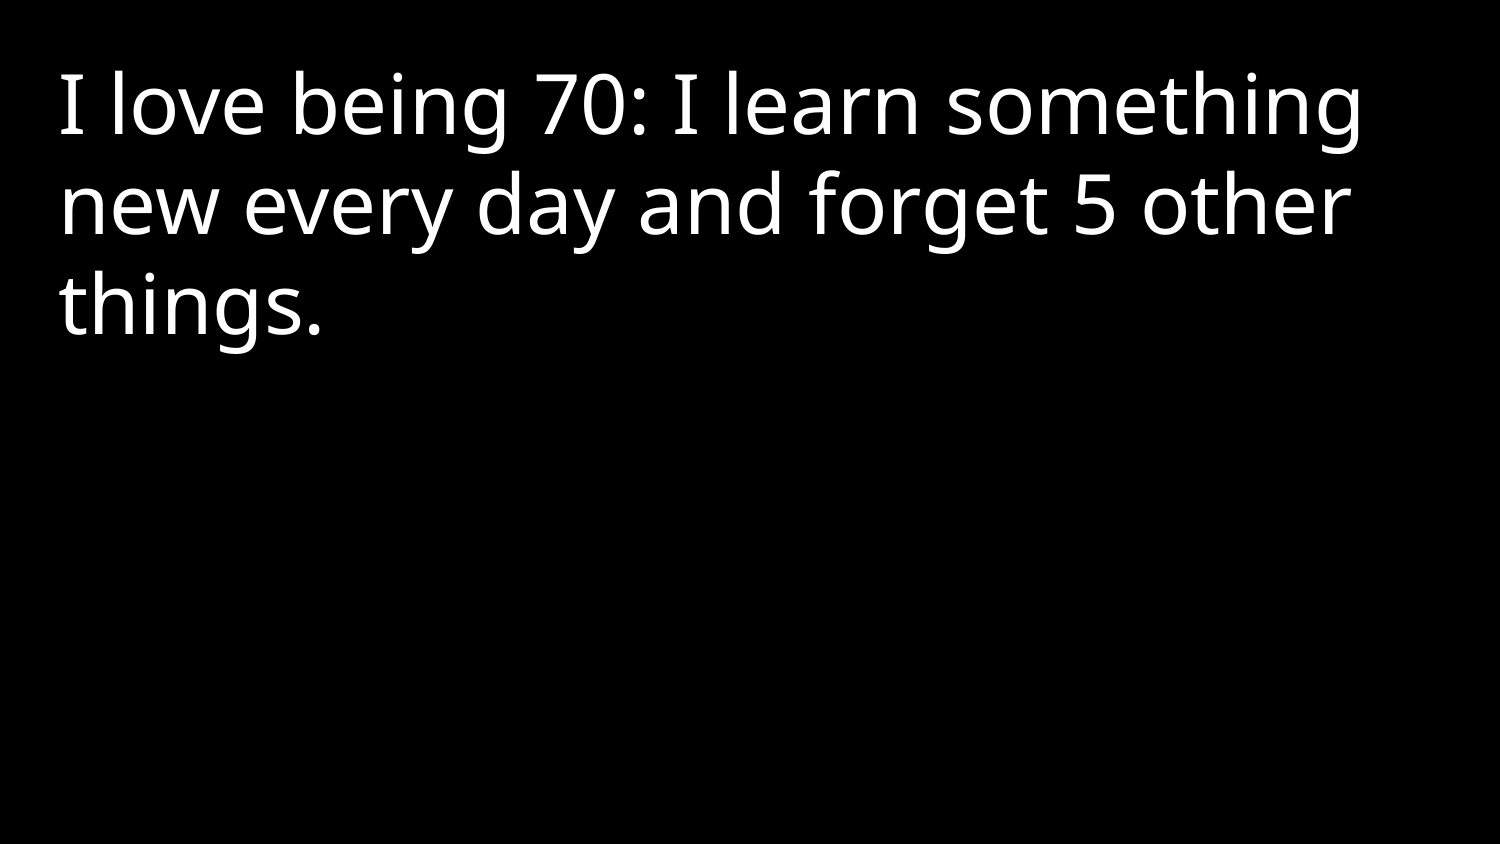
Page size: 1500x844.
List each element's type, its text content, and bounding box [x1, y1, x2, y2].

list I love being 70: I learn something new every day and forget 5 other things. [50, 46, 1425, 810]
